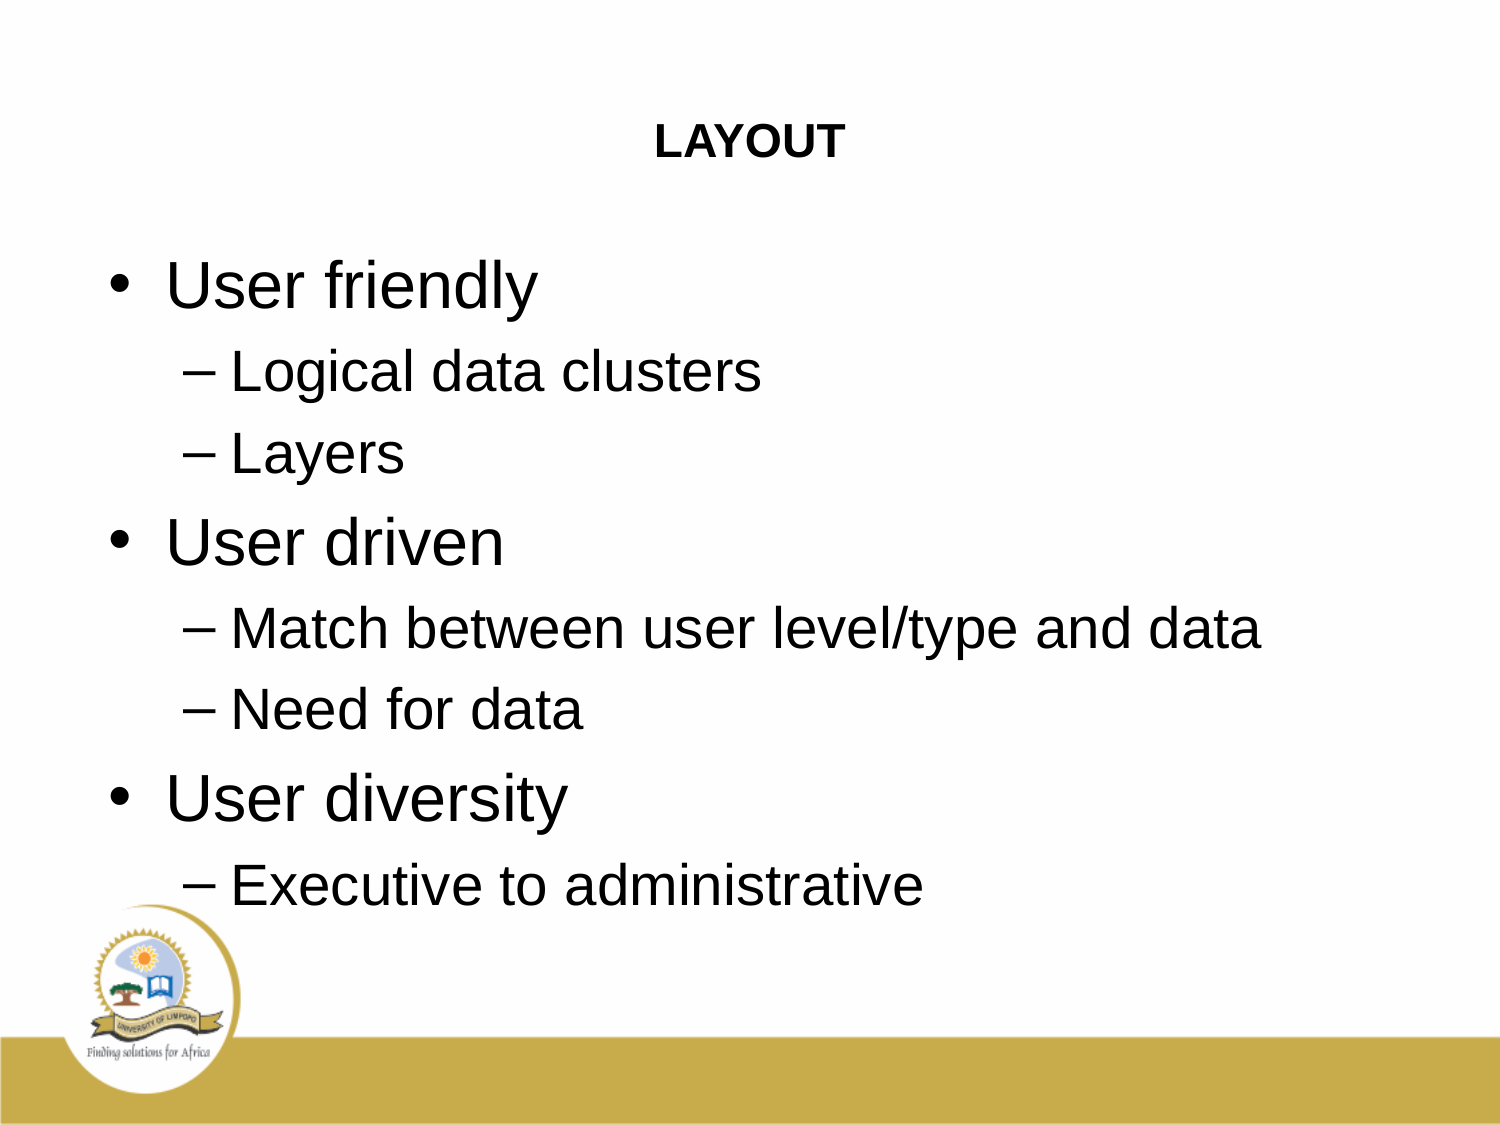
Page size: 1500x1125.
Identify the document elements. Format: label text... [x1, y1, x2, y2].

title LAYOUT [75, 45, 1425, 233]
picture [0, 0, 1500, 1125]
list User friendly Logical data clusters Layers User driven Match between user level/type and data Need for data User diversity Executive to administrative [93, 234, 1444, 942]
